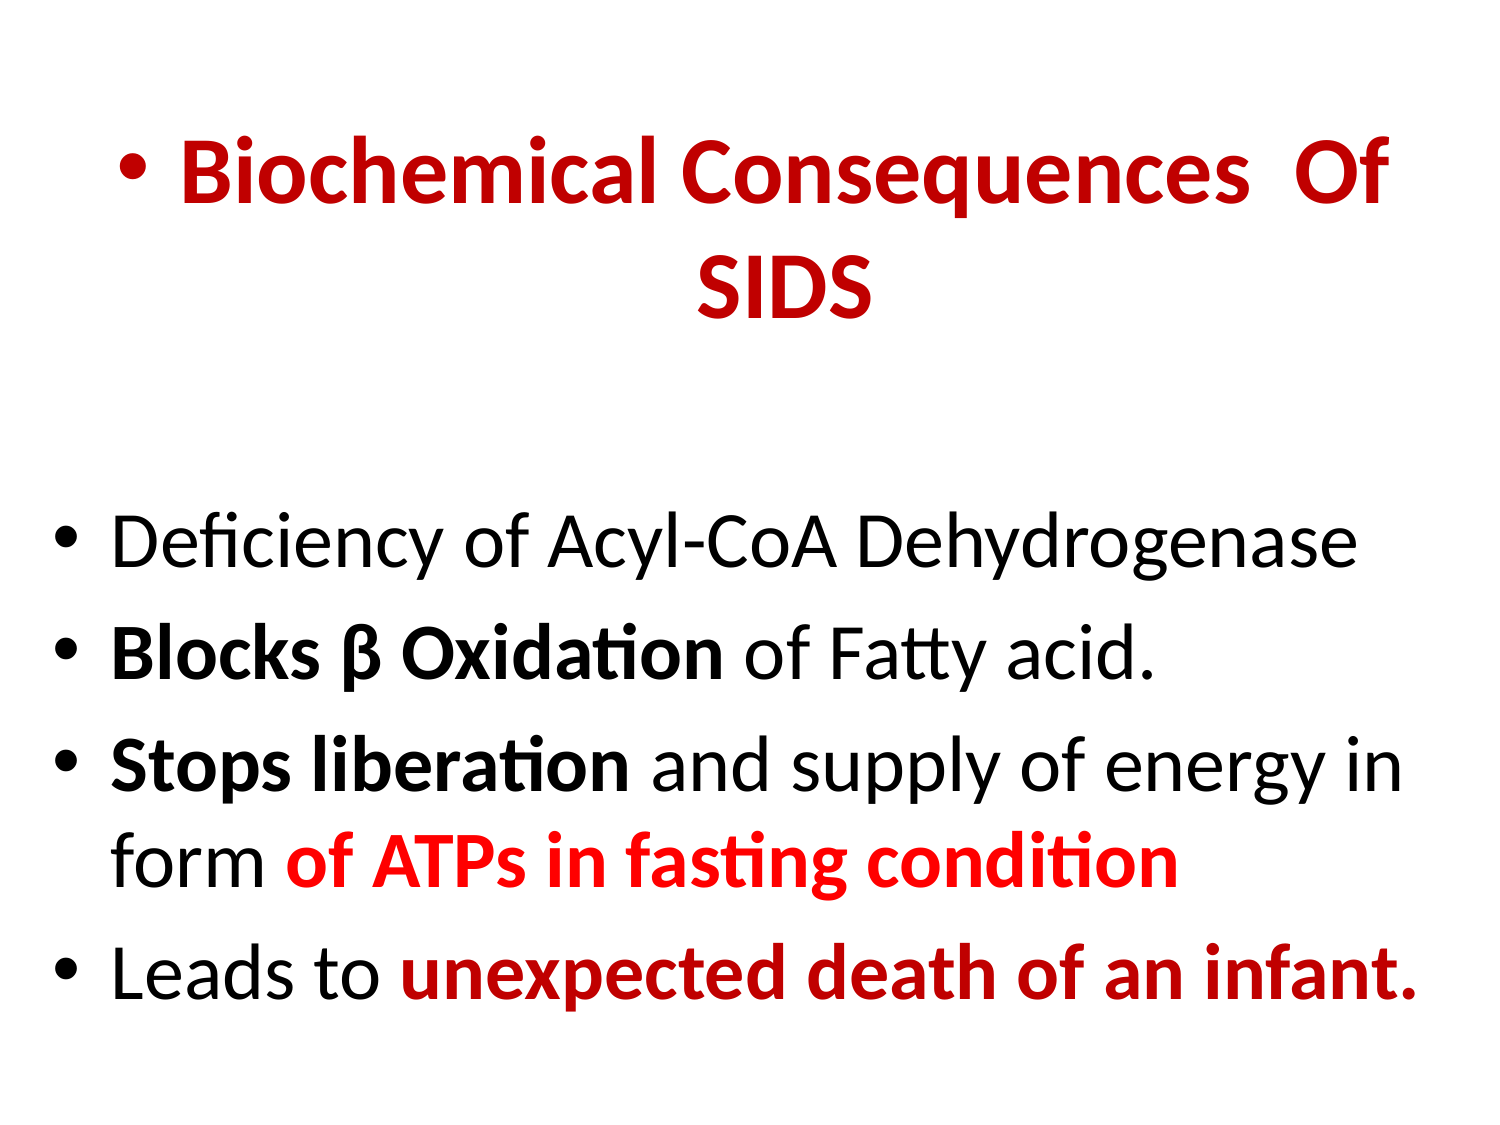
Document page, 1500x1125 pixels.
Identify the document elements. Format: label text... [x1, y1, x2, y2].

list Biochemical Consequences Of SIDS Deficiency of Acyl-CoA Dehydrogenase Blocks β Oxidation of Fatty acid. Stops liberation and supply of energy in form of ATPs in fasting condition Leads to unexpected death of an infant. [37, 99, 1475, 1038]
